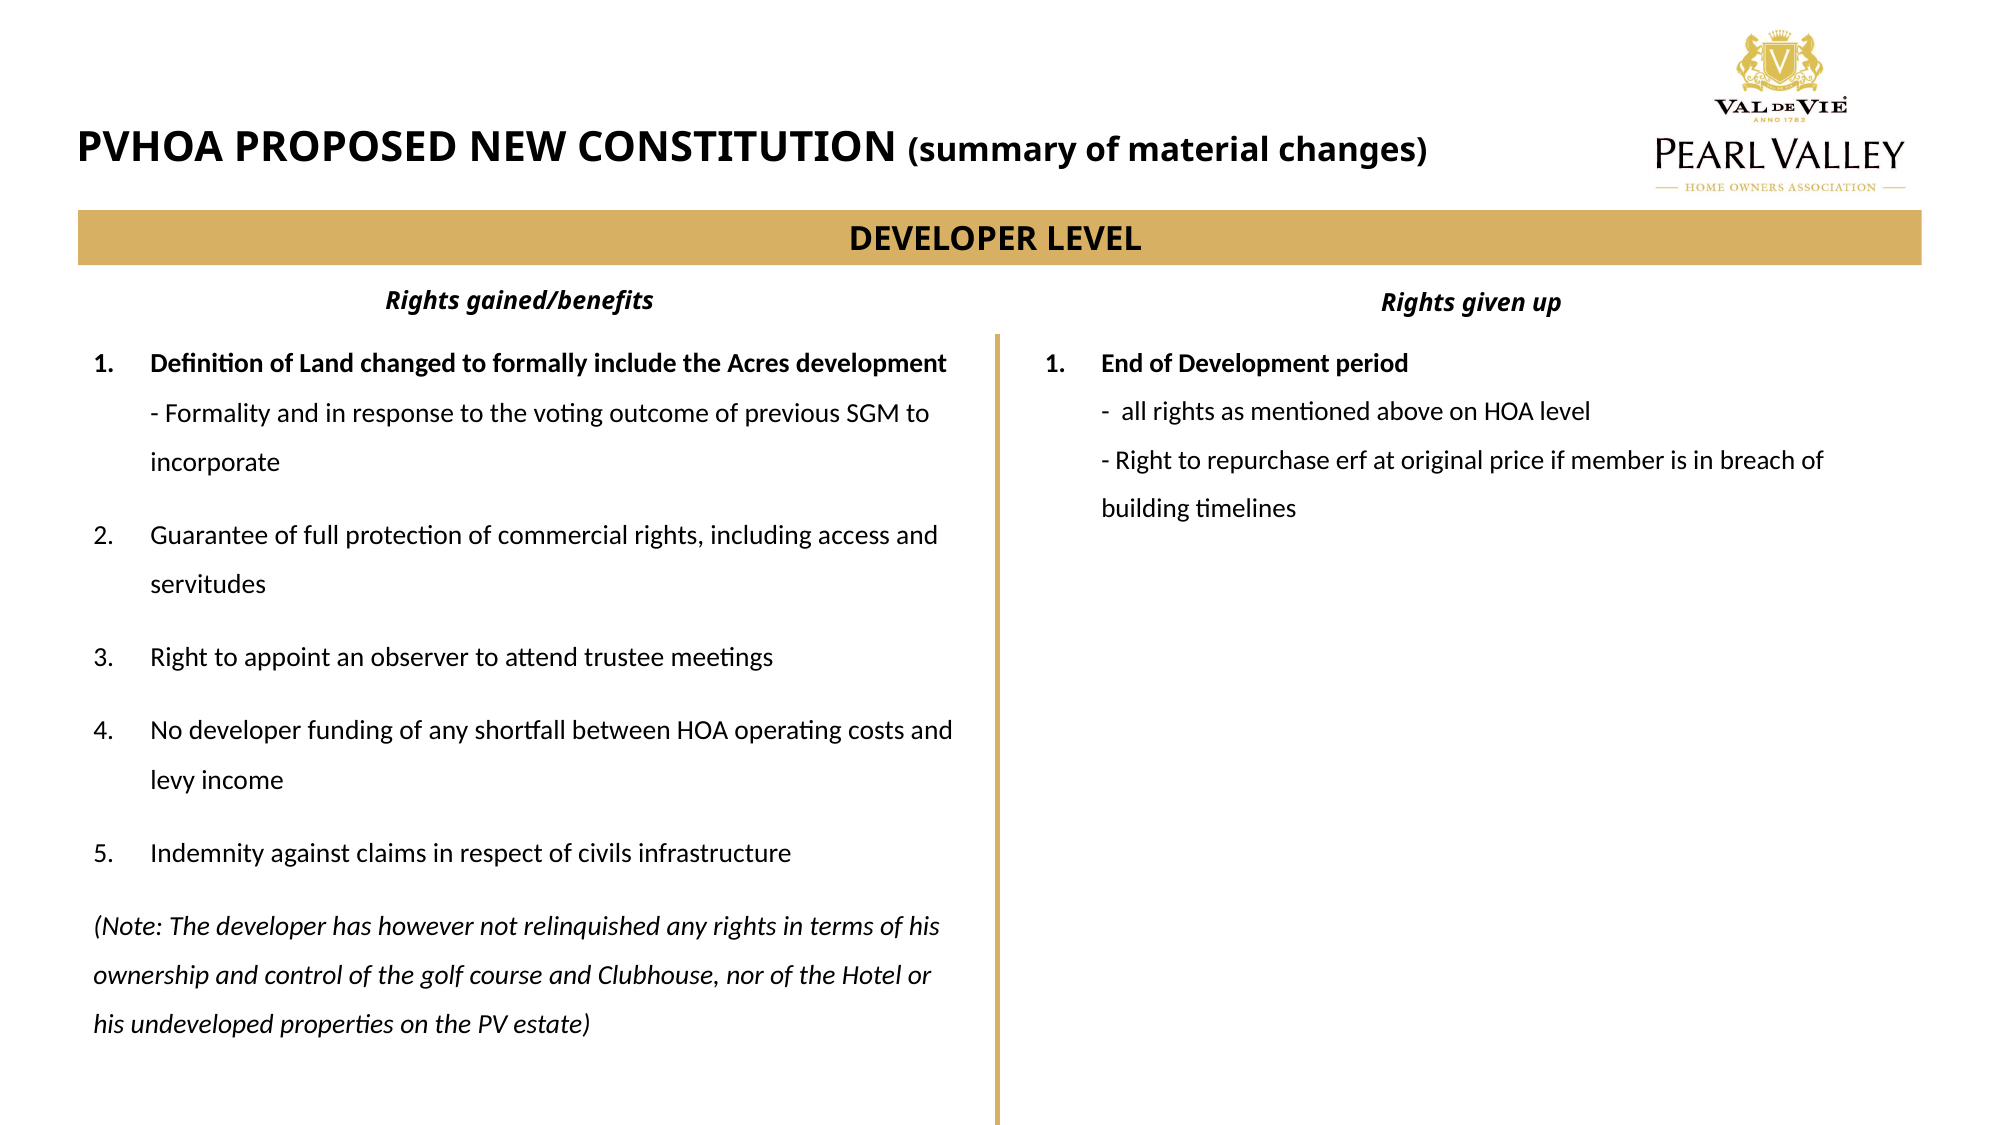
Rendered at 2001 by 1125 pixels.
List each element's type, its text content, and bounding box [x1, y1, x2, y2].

picture [1634, 6, 1919, 200]
text_box End of Development period - all rights as mentioned above on HOA level - Right to repurchase erf at original price if member is in breach of building timelines [1029, 321, 1922, 1113]
text_box Rights gained/benefits [78, 273, 962, 323]
title DEVELOPER LEVEL [78, 210, 1922, 266]
text_box Rights given up [1029, 274, 1914, 324]
subtitle Definition of Land changed to formally include the Acres development - Formality and in response to the voting outcome of previous SGM to incorporate Guarantee of full protection of commercial rights, including access and servitudes Right to appoint an observer to attend trustee meetings No developer funding of any shortfall between HOA operating costs and levy income Indemnity against claims in respect of civils infrastructure (Note: The developer has however not relinquished any rights in terms of his ownership and control of the golf course and Clubhouse, nor of the Hotel or his undeveloped properties on the PV estate) [78, 321, 970, 1113]
text_box PVHOA PROPOSED NEW CONSTITUTION (summary of material changes) [61, 104, 1634, 177]
